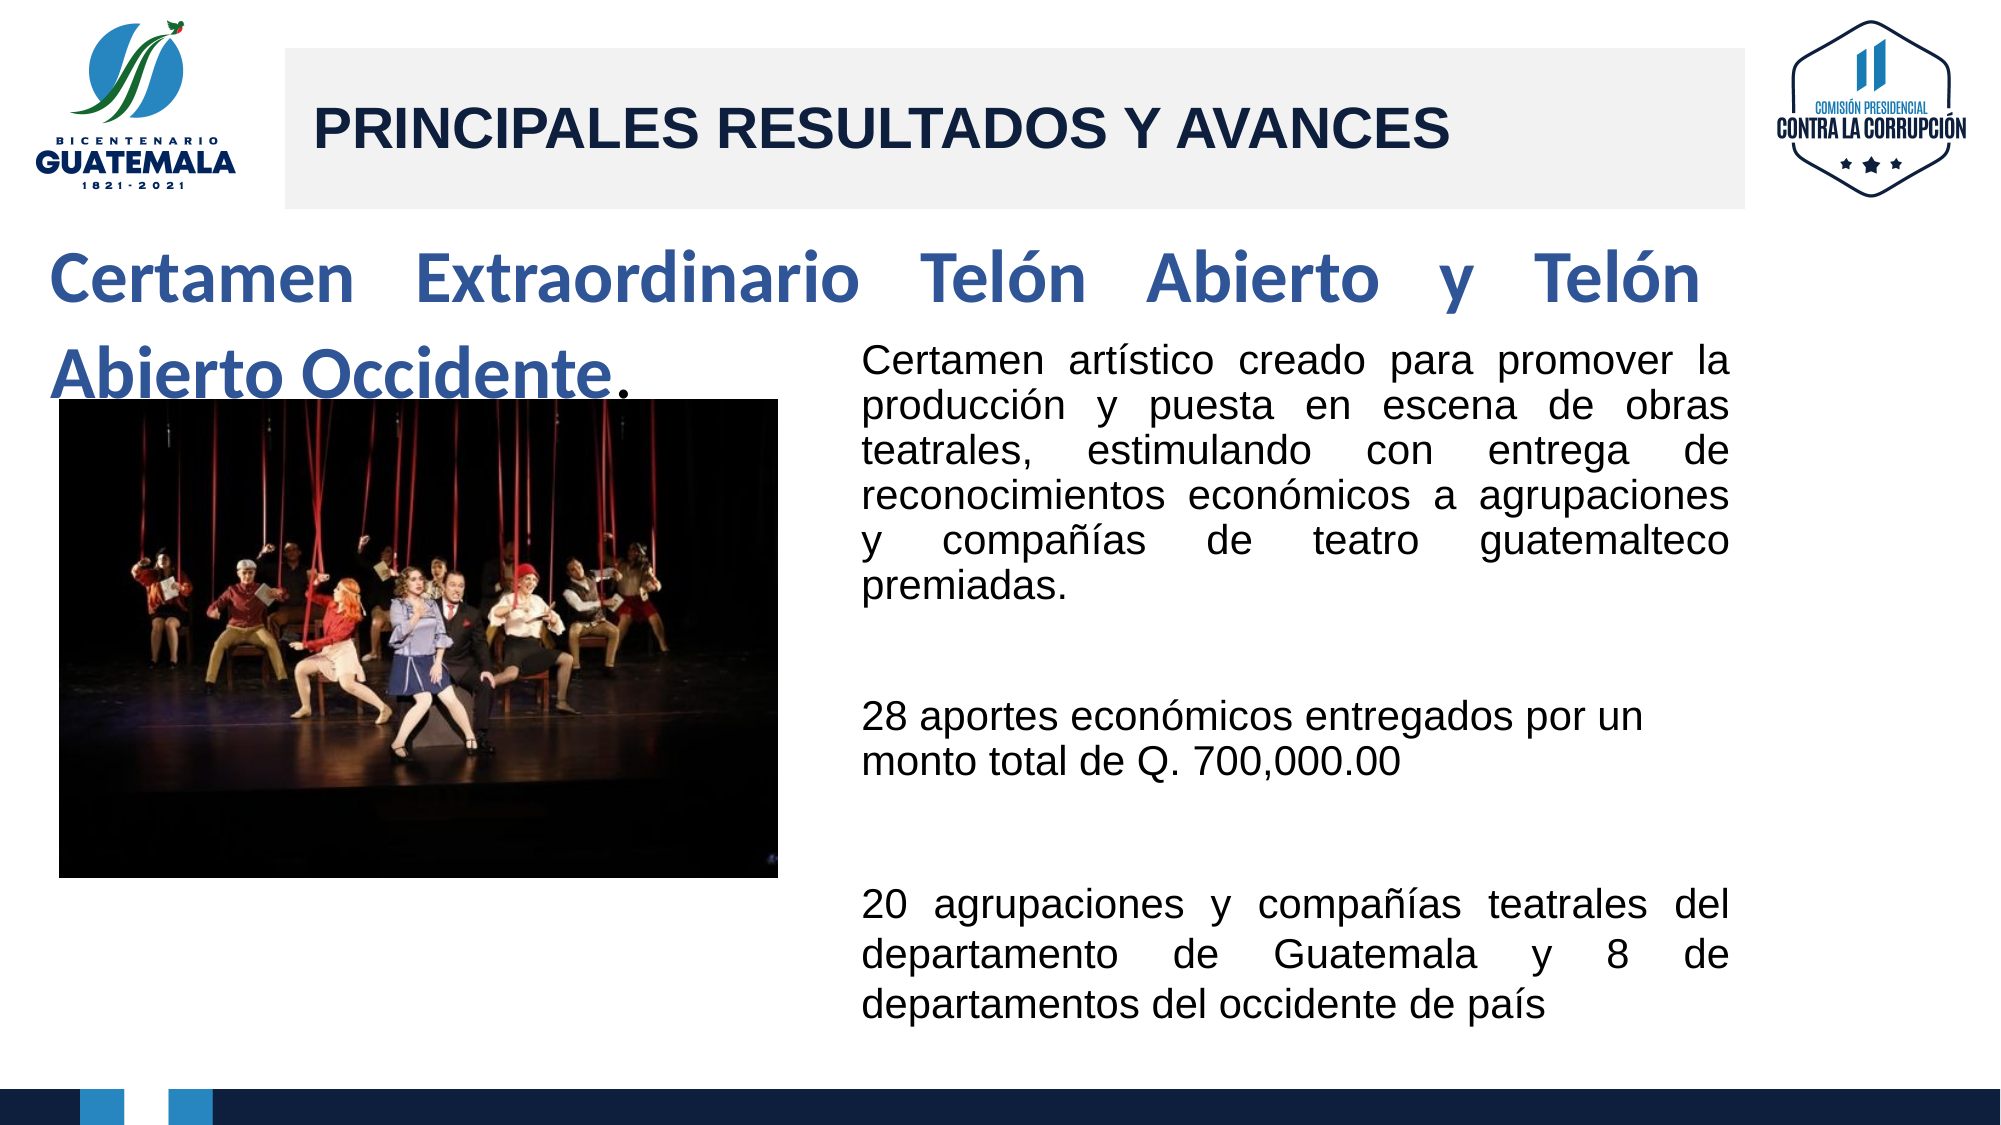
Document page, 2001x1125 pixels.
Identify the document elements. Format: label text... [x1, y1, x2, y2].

text_box Certamen artístico creado para promover la producción y puesta en escena de obras teatrales, estimulando con entrega de reconocimientos económicos a agrupaciones y compañías de teatro guatemalteco premiadas. 28 aportes económicos entregados por un monto total de Q. 700,000.00 20 agrupaciones y compañías teatrales del departamento de Guatemala y 8 de departamentos del occidente de país [846, 259, 1746, 775]
text_box PRINCIPALES RESULTADOS Y AVANCES [298, 74, 1602, 185]
picture [0, 0, 2001, 1125]
text_box Certamen Extraordinario Telón Abierto y Telón Abierto Occidente. [35, 213, 1719, 529]
text_box [20, 259, 1953, 1092]
